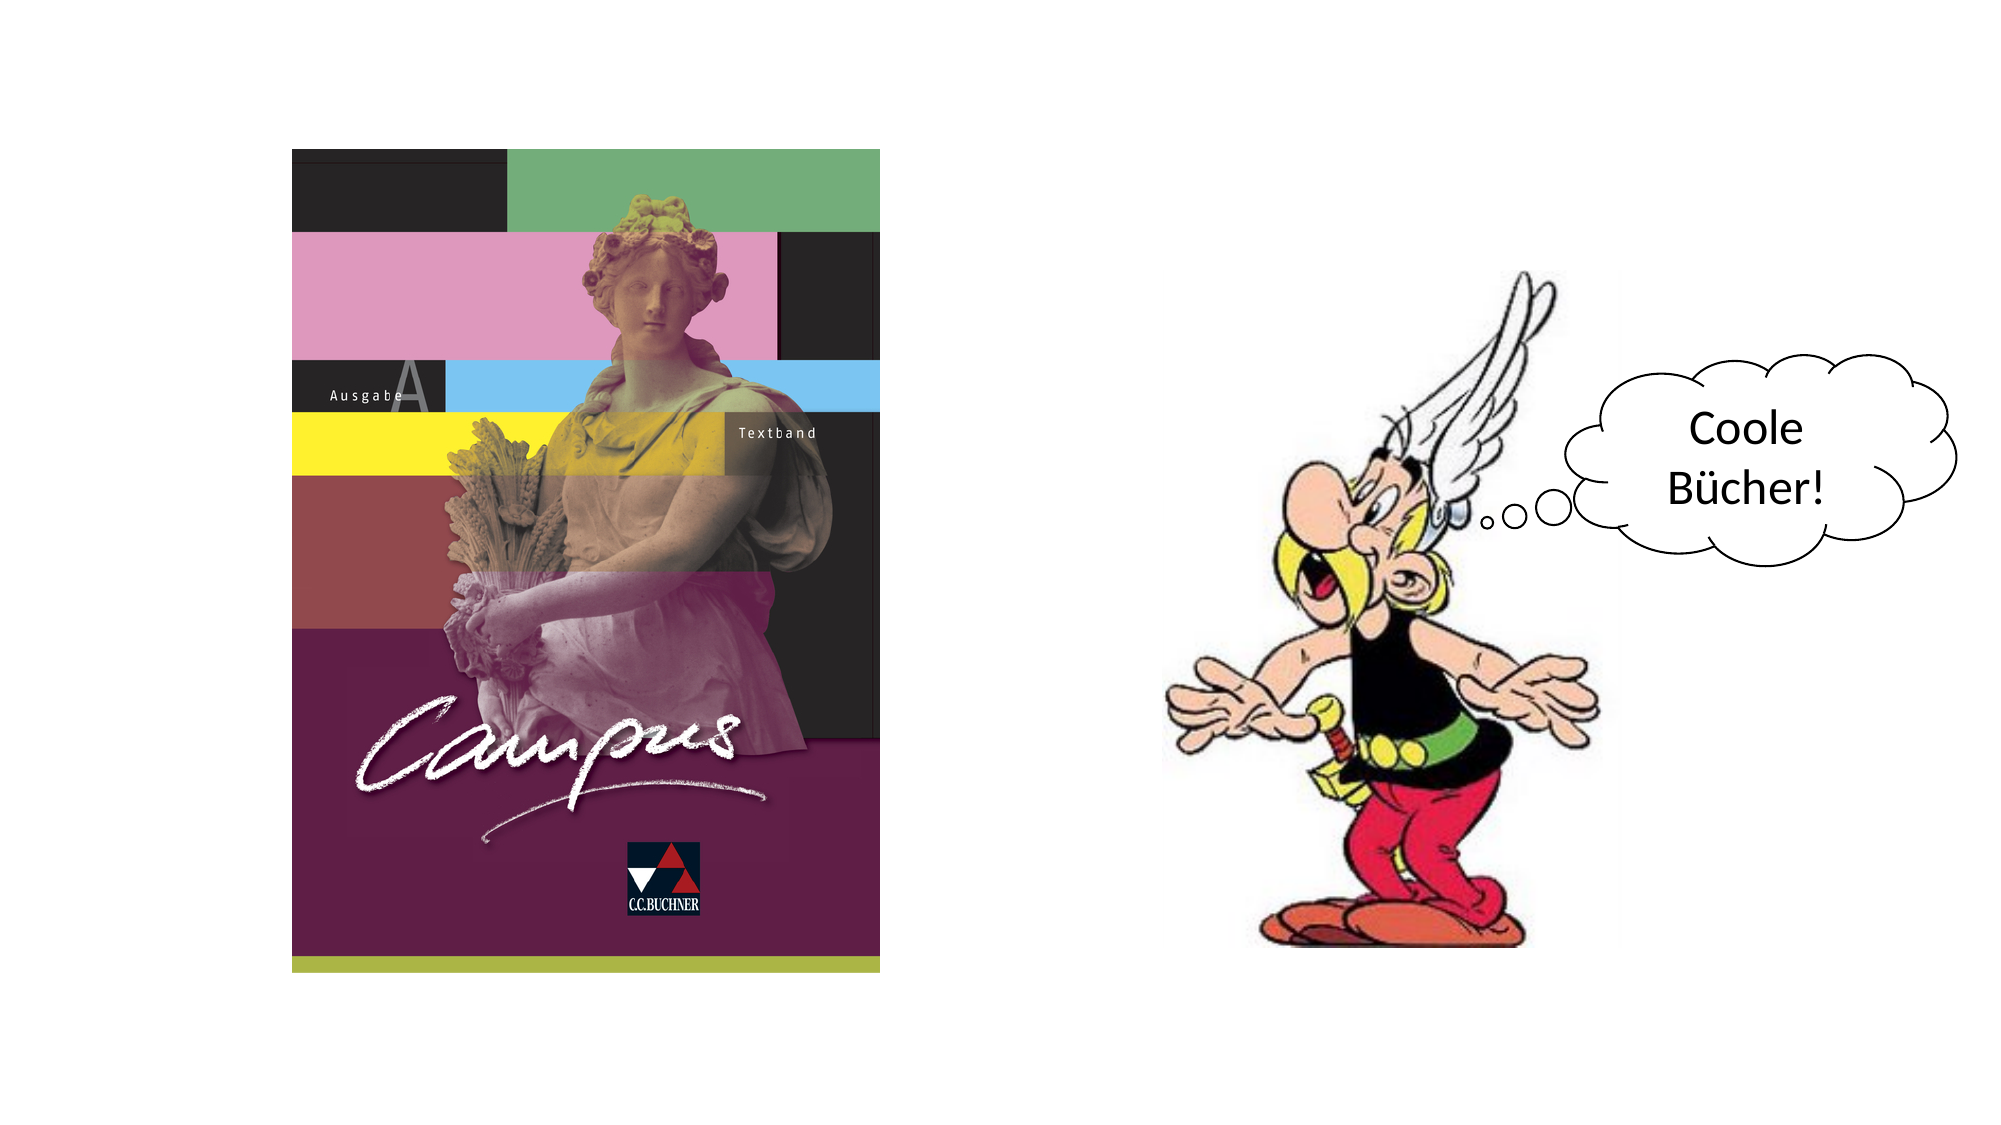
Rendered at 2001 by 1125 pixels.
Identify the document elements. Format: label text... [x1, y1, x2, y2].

picture [1162, 270, 1622, 948]
picture [292, 149, 880, 974]
text_box Coole Bücher! [1622, 354, 1958, 568]
